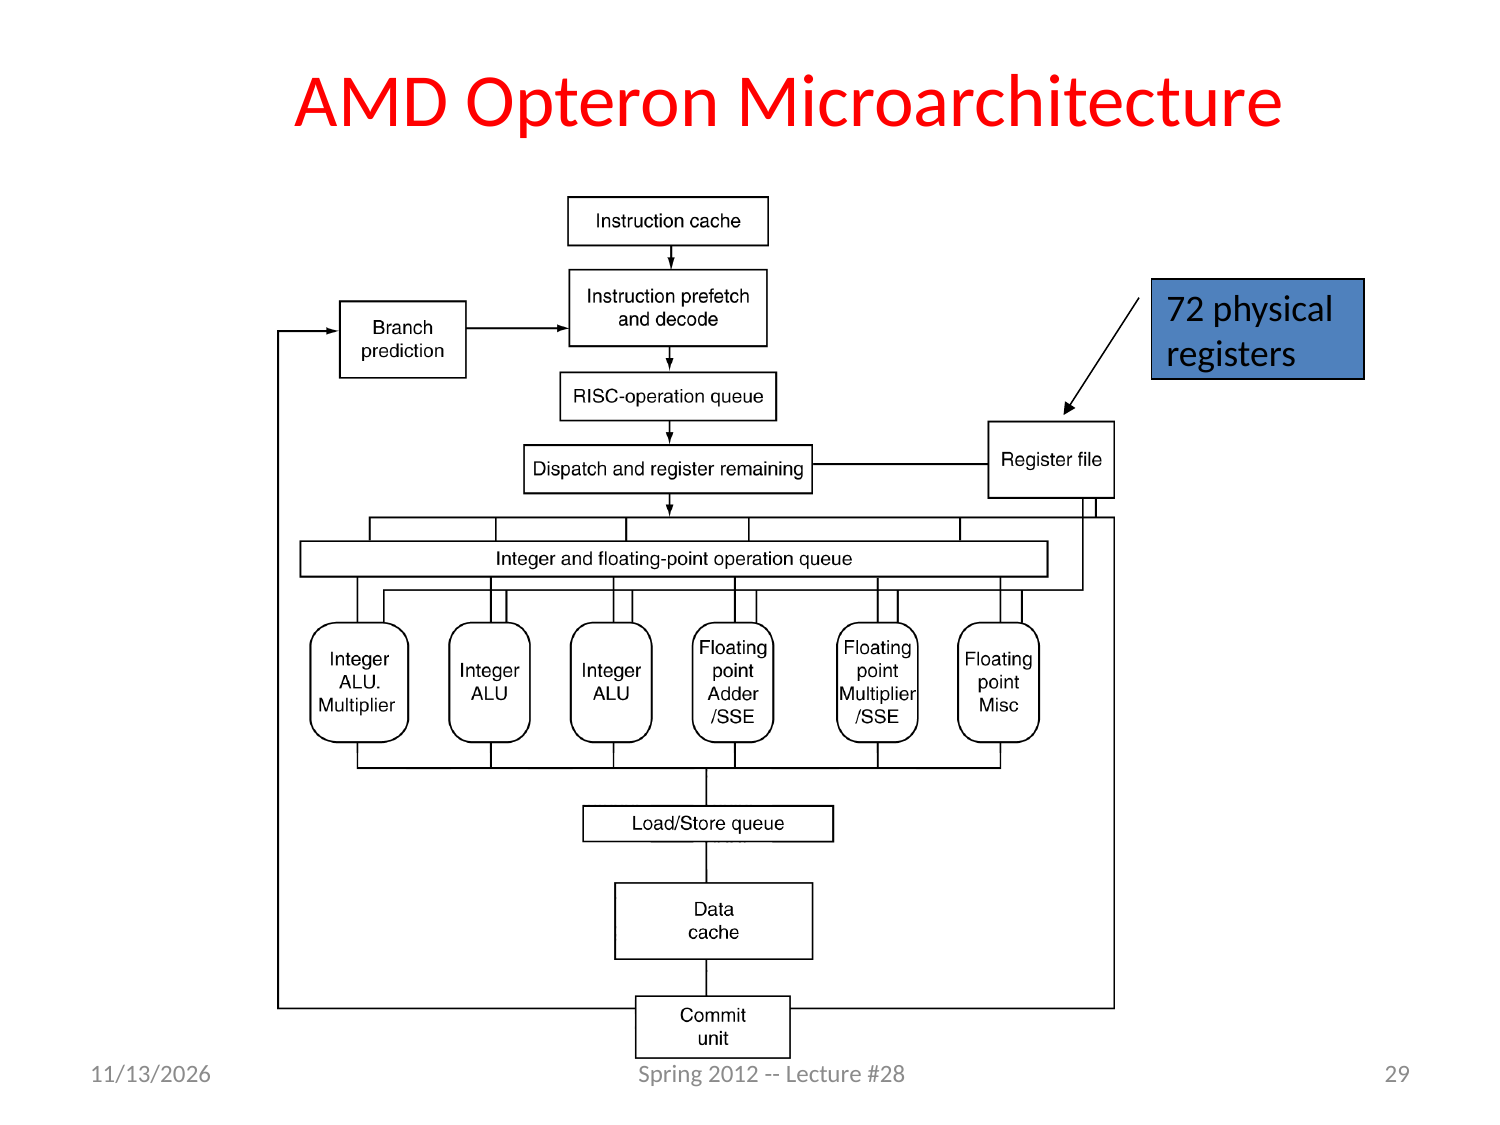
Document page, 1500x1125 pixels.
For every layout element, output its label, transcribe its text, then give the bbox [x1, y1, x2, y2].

footer Spring 2012 -- Lecture #28 [597, 1066, 948, 1103]
picture [277, 196, 1115, 1059]
title AMD Opteron Microarchitecture [112, 43, 1468, 149]
slide_number 29 [1074, 1042, 1425, 1103]
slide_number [75, 1042, 425, 1103]
text_box 72 physical registers [1151, 278, 1364, 379]
